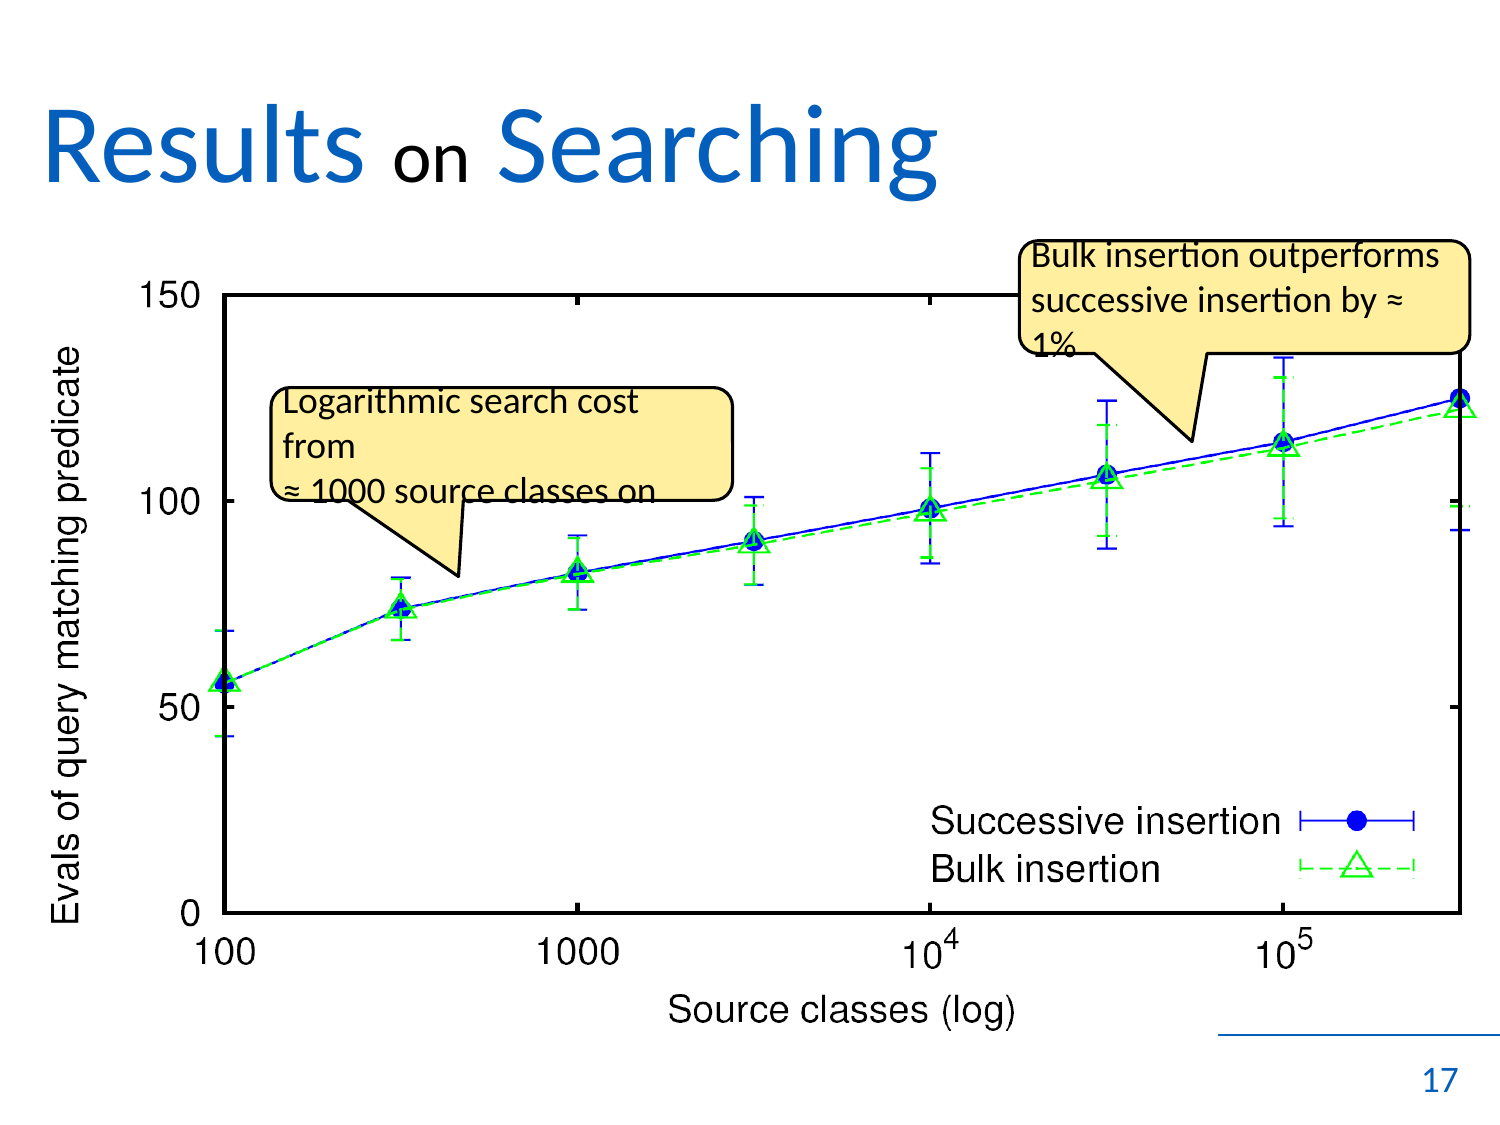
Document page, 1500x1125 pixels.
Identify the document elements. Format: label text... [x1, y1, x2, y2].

title Results on Searching [41, 70, 1459, 239]
picture [40, 266, 1481, 1036]
text_box Bulk insertion outperforms successive insertion by ≈ 1% [1017, 238, 1472, 265]
